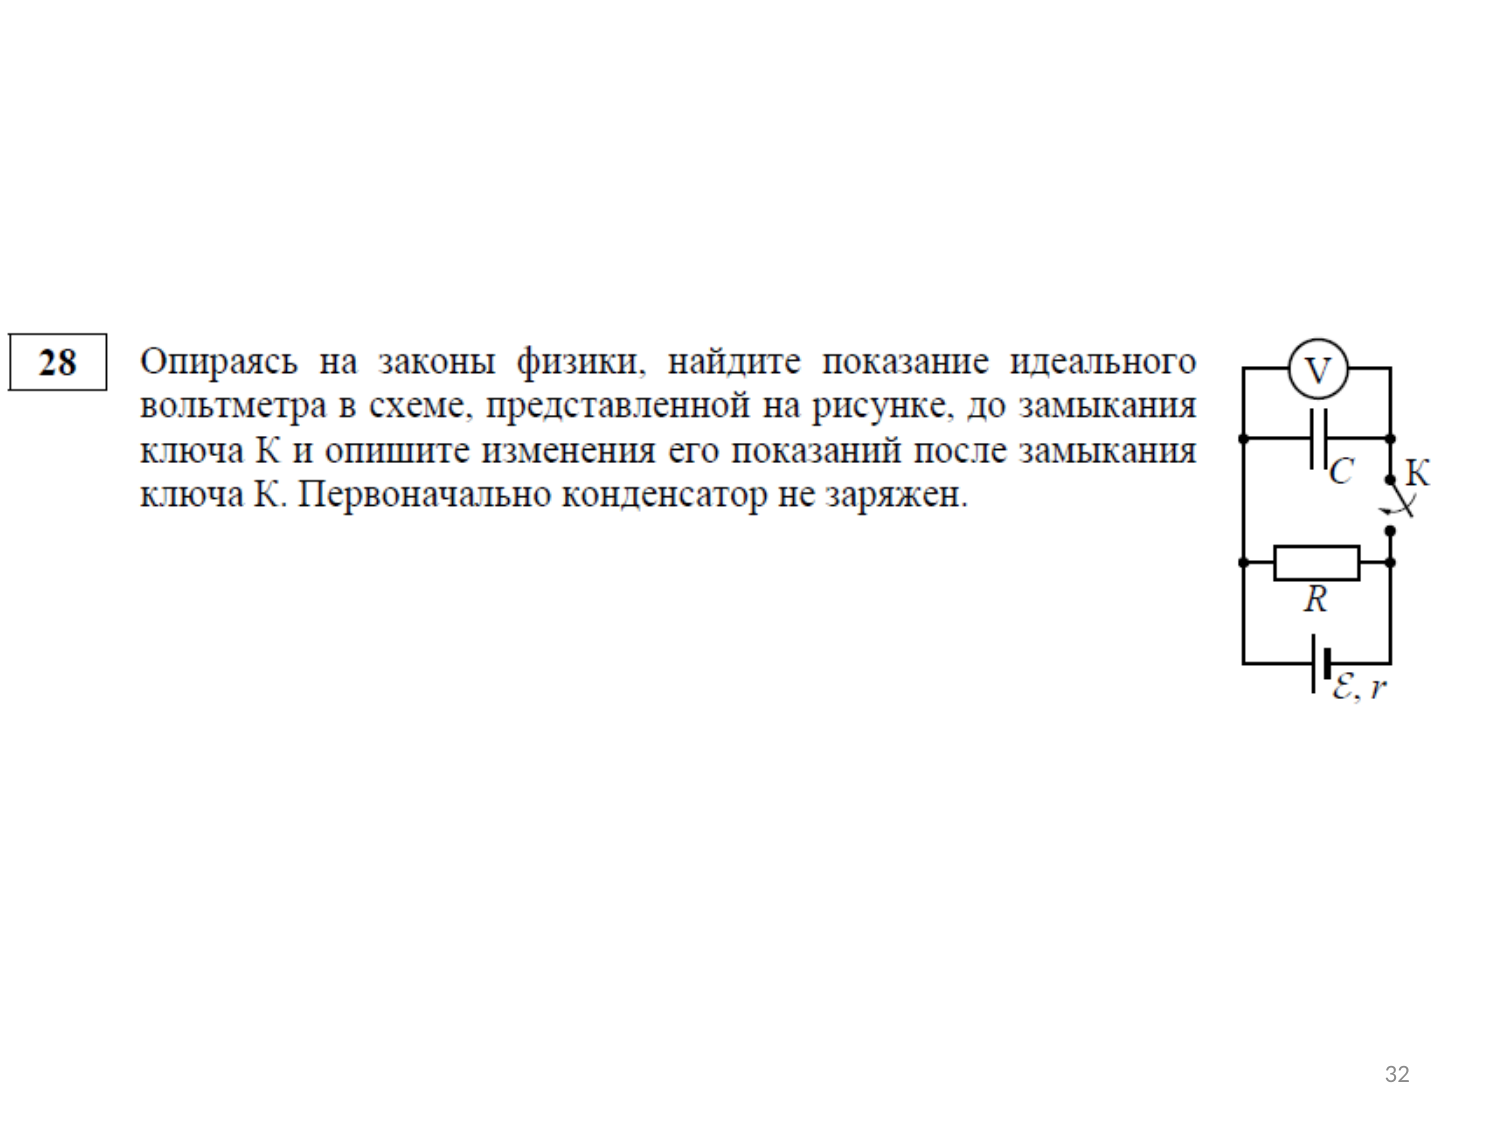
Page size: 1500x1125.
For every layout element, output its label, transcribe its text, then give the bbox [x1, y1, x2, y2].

slide_number 32 [1074, 1042, 1425, 1103]
picture [0, 280, 1442, 727]
